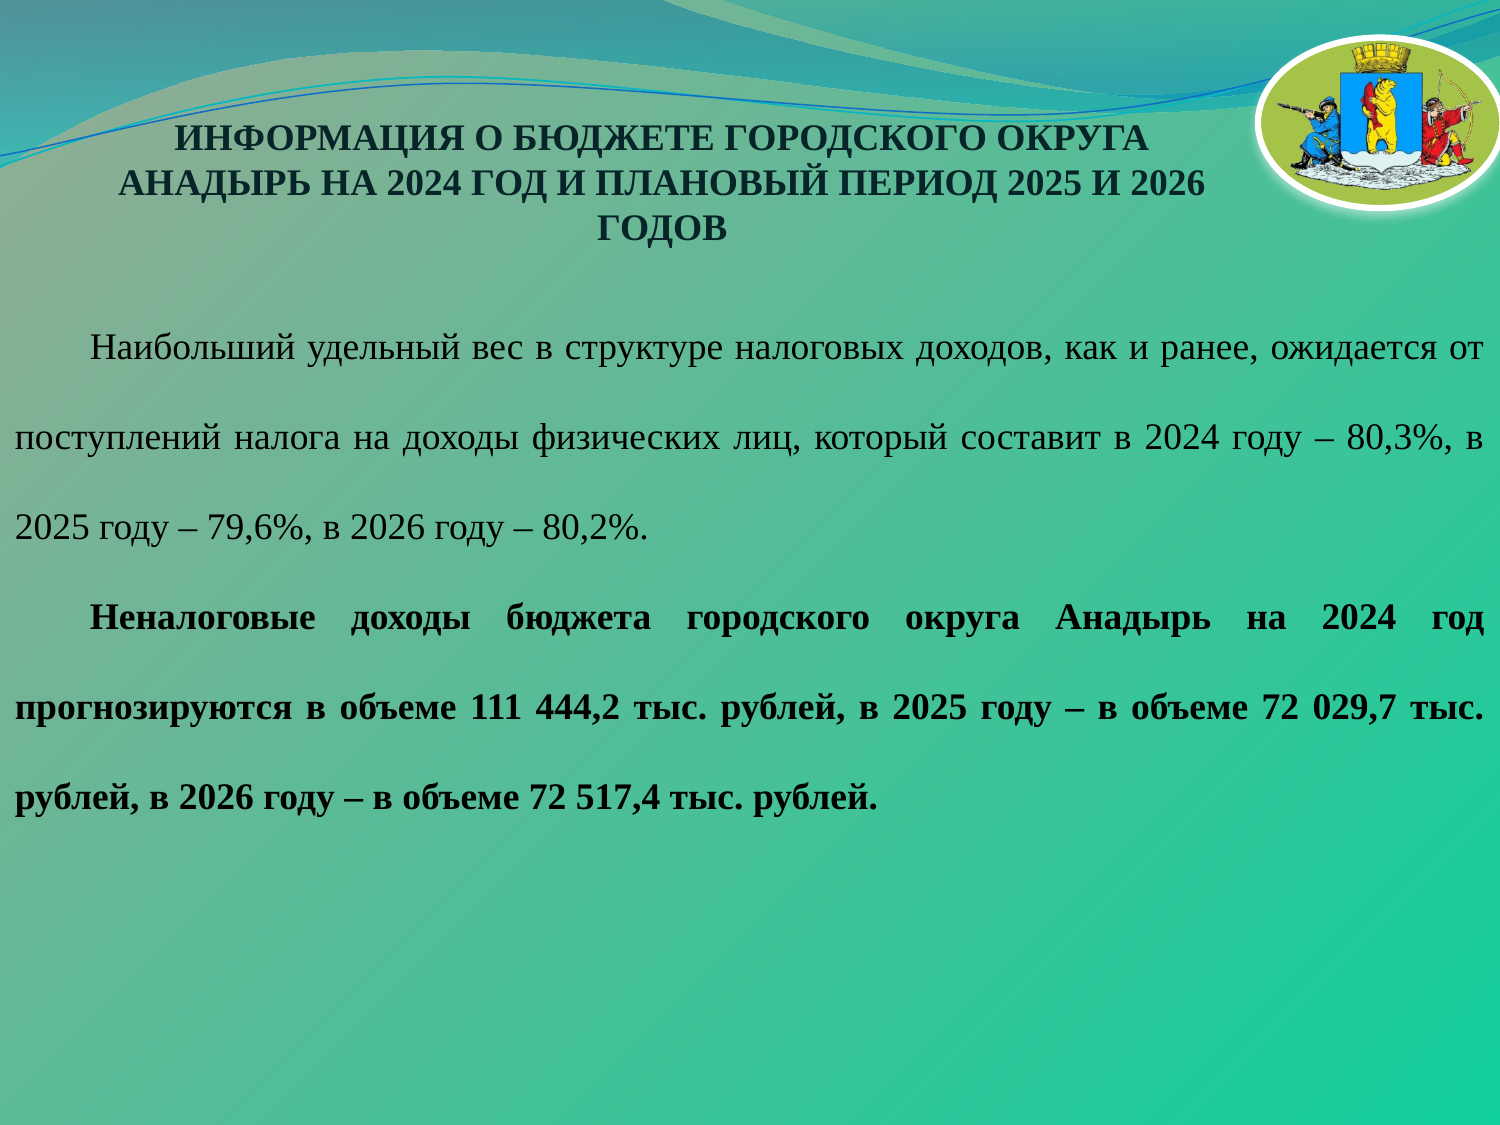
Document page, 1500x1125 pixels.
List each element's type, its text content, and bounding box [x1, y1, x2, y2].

picture [1275, 41, 1487, 191]
text_box [1254, 81, 1269, 164]
text_box [1327, 203, 1434, 212]
text_box [1492, 82, 1500, 163]
text_box [1332, 34, 1428, 41]
text_box Наибольший удельный вес в структуре налоговых доходов, как и ранее, ожидается от поступлений налога на доходы физических лиц, который составит в 2024 году – 80,3%, в 2025 году – 79,6%, в 2026 году – 80,2%. Неналоговые доходы бюджета городского округа Анадырь на 2024 год прогнозируются в объеме 111 444,2 тыс. рублей, в 2025 году – в объеме 72 029,7 тыс. рублей, в 2026 году – в объеме 72 517,4 тыс. рублей. [0, 269, 1500, 870]
text_box Информация о бюджете городского округа Анадырь на 2024 год и плановый период 2025 и 2026 годов [82, 105, 1243, 256]
